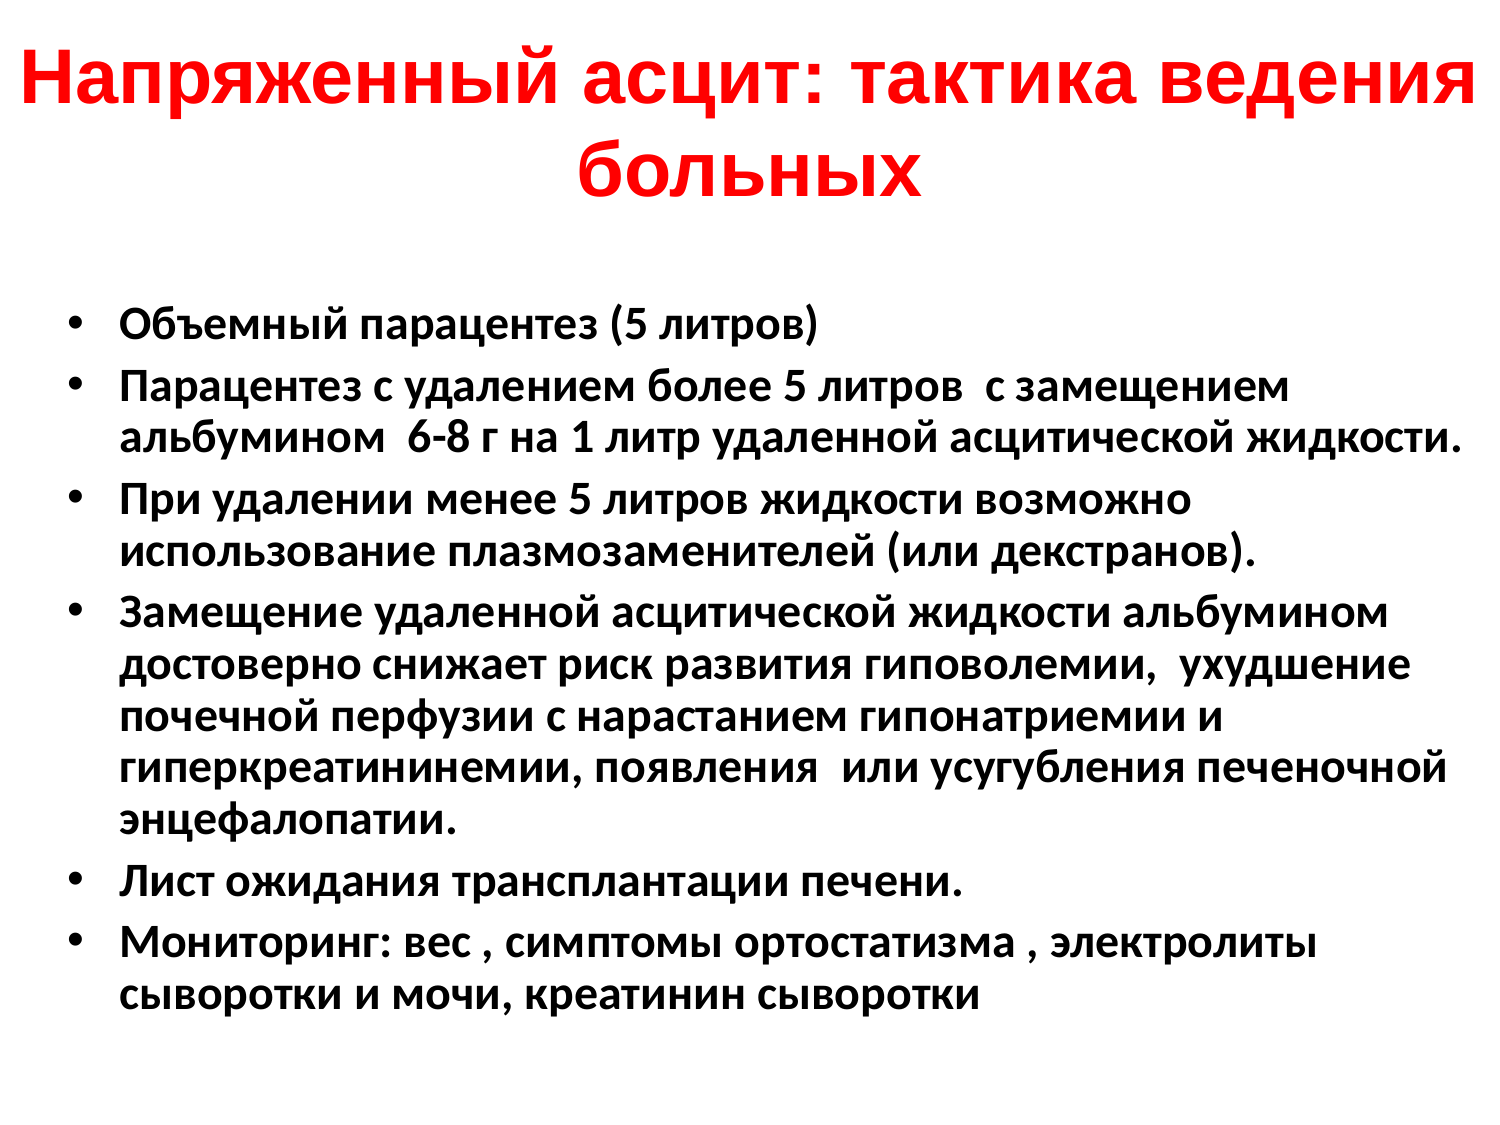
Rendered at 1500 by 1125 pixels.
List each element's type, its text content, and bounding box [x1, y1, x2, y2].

title Напряженный асцит: тактика ведения больных [0, 19, 1500, 220]
list Объемный парацентез (5 литров) Парацентез с удалением более 5 литров с замещением альбумином 6-8 г на 1 литр удаленной асцитической жидкости. При удалении менее 5 литров жидкости возможно использование плазмозаменителей (или декстранов). Замещение удаленной асцитической жидкости альбумином достоверно снижает риск развития гиповолемии, ухудшение почечной перфузии с нарастанием гипонатриемии и гиперкреатининемии, появления или усугубления печеночной энцефалопатии. Лист ожидания трансплантации печени. Мониторинг: вес , симптомы ортостатизма , электролиты сыворотки и мочи, креатинин сыворотки [52, 290, 1481, 1043]
